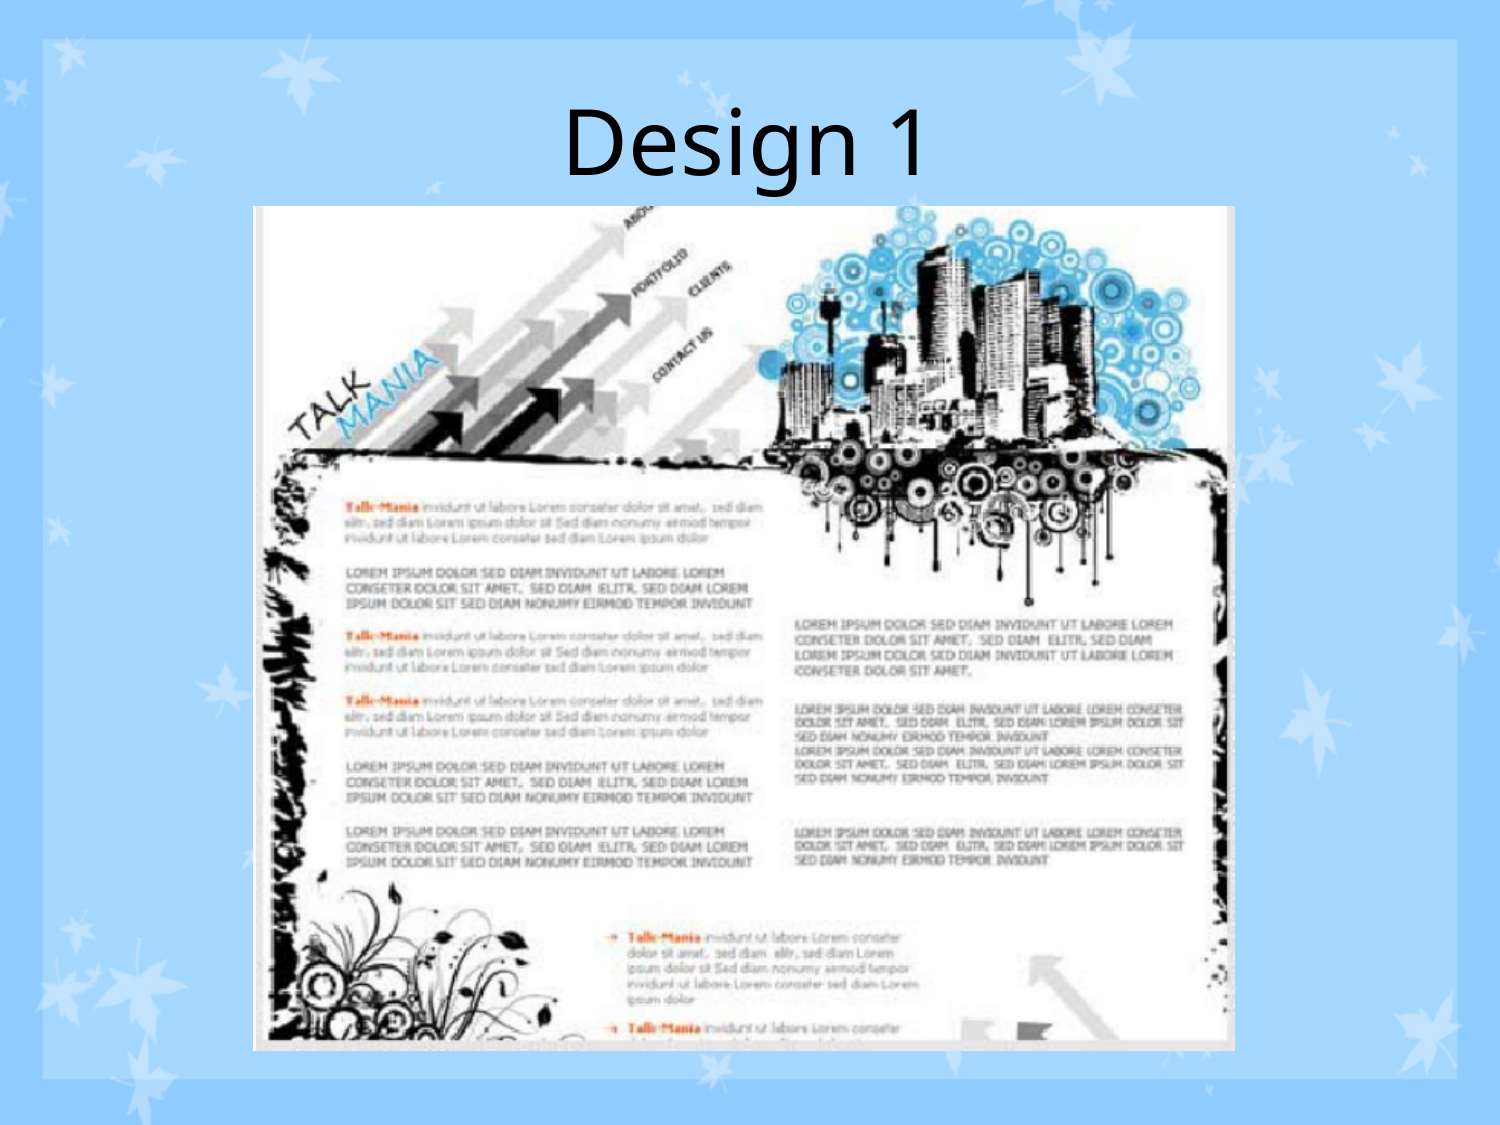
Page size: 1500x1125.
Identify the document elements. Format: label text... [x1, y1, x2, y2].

title Design 1 [75, 45, 1425, 233]
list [253, 205, 1235, 1052]
